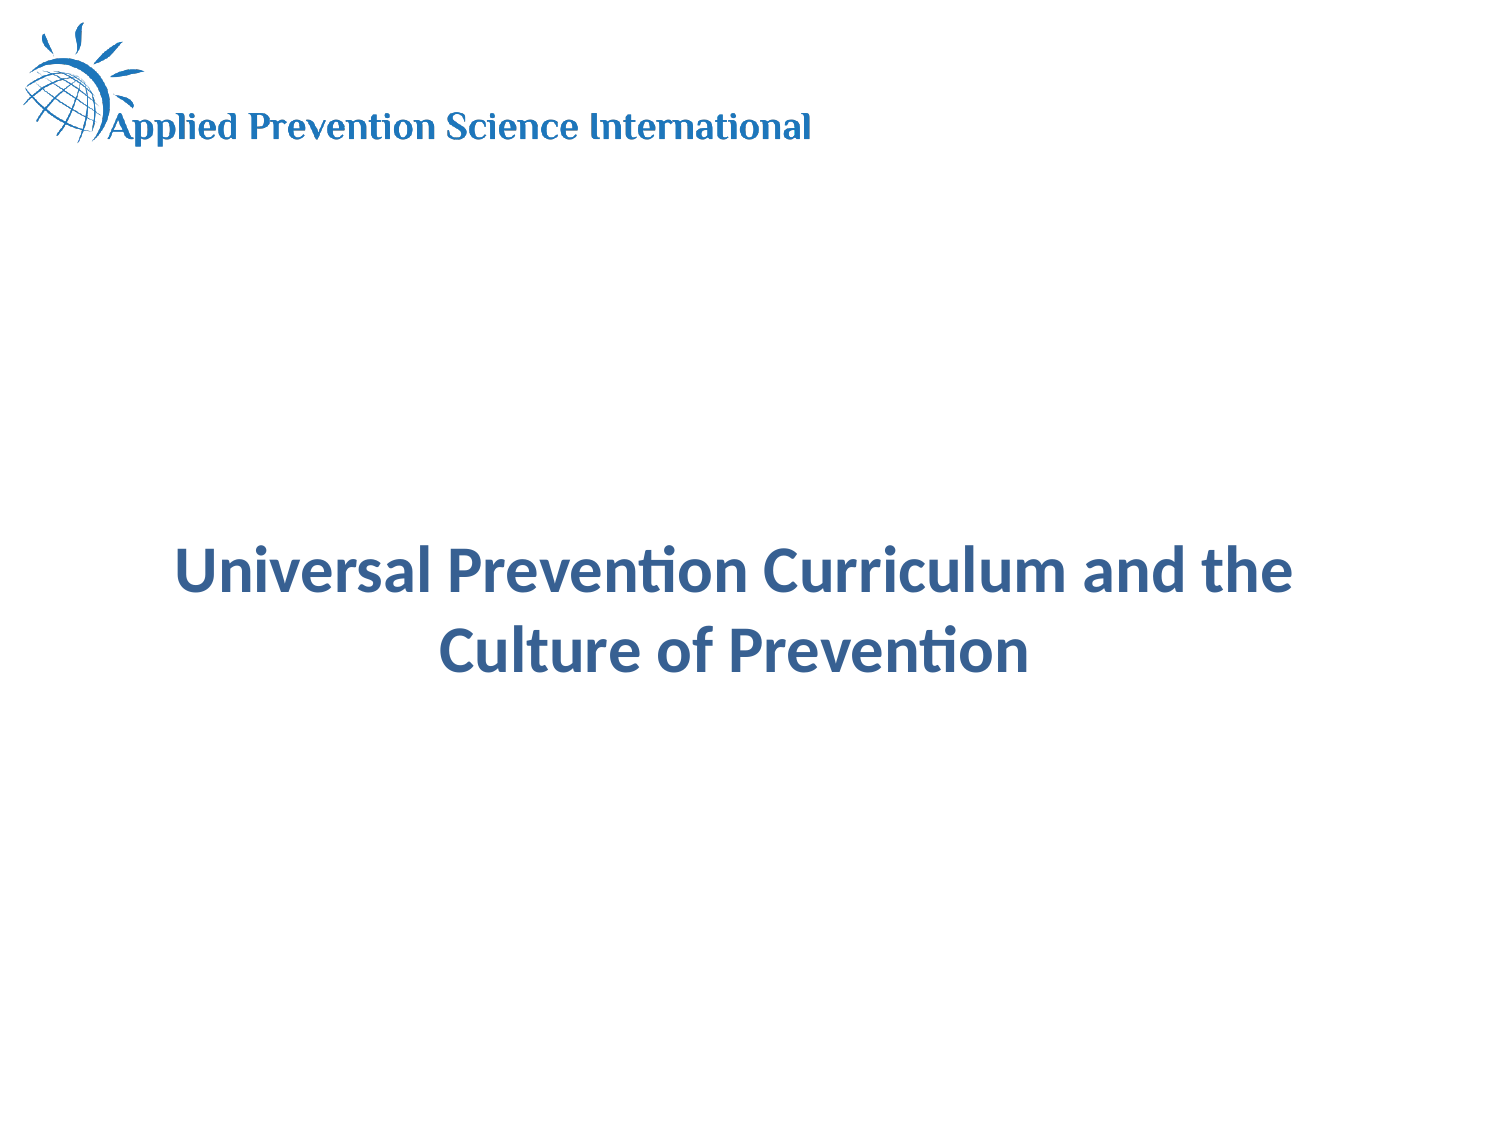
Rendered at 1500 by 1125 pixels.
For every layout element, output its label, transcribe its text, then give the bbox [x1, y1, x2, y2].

title Universal Prevention Curriculum and the Culture of Prevention [59, 518, 1410, 694]
picture [0, 0, 825, 168]
